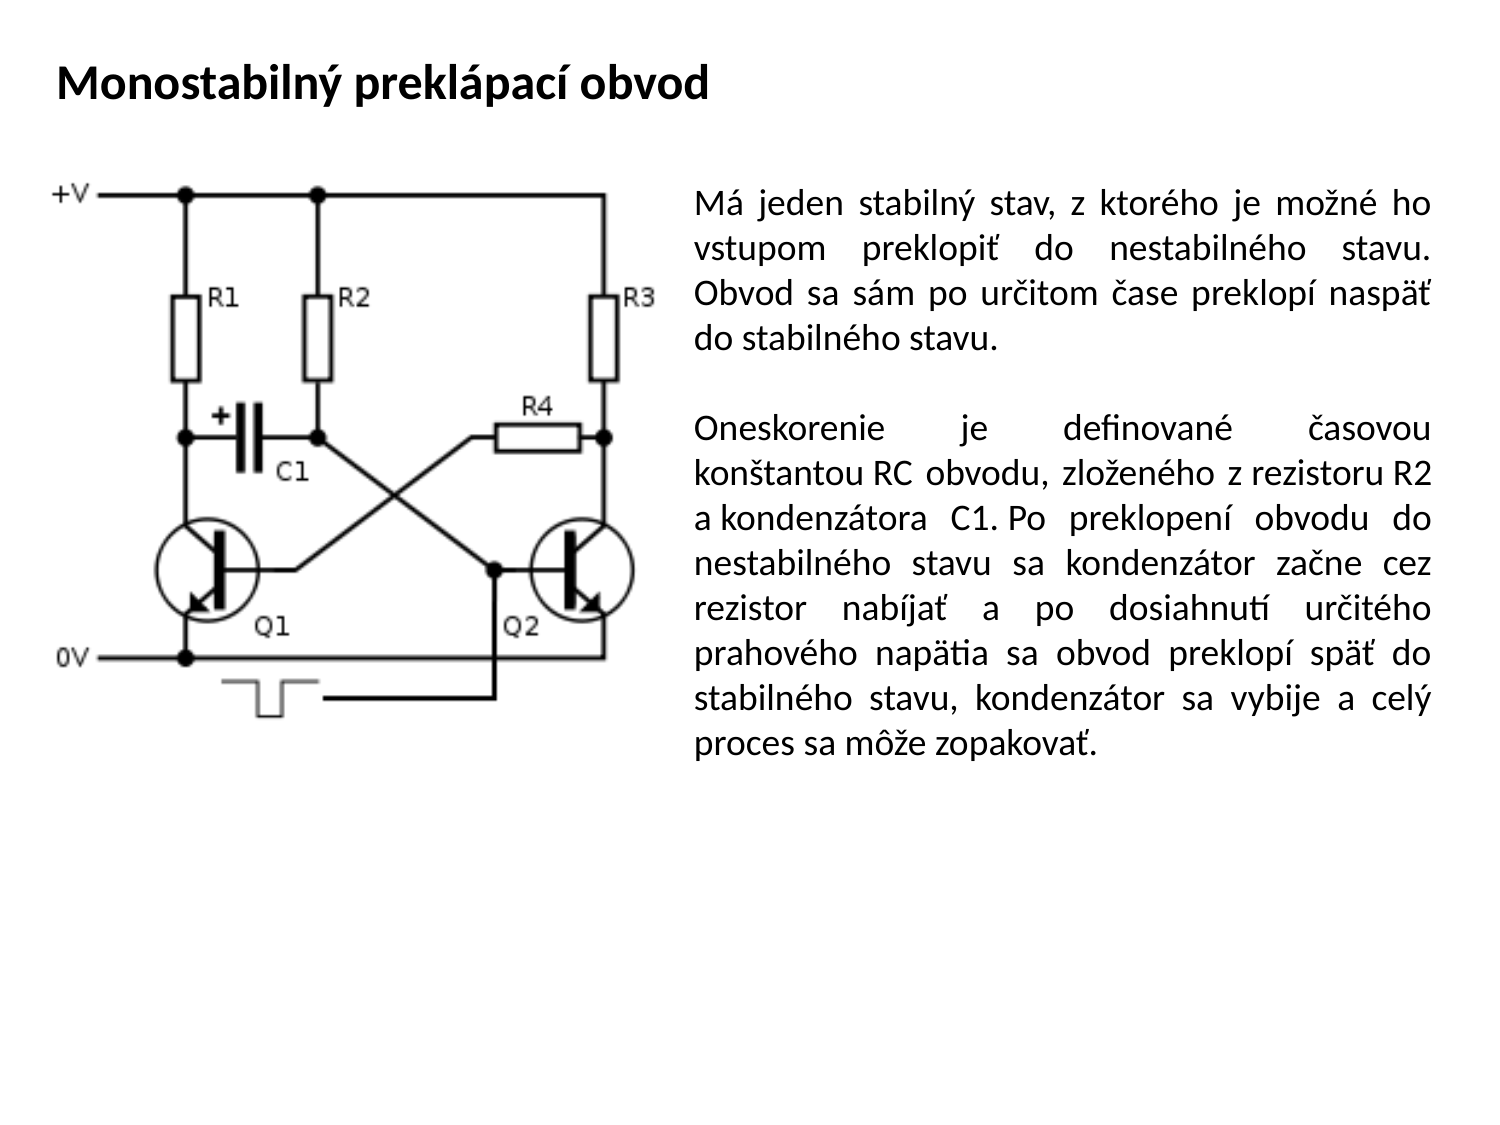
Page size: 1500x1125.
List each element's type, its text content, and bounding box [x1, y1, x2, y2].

text_box Má jeden stabilný stav, z ktorého je možné ho vstupom preklopiť do nestabilného stavu. Obvod sa sám po určitom čase preklopí naspäť do stabilného stavu. Oneskorenie je definované časovou konštantou RC obvodu, zloženého z rezistoru R2 a kondenzátora C1. Po preklopení obvodu do nestabilného stavu sa kondenzátor začne cez rezistor nabíjať a po dosiahnutí určitého prahového napätia sa obvod preklopí späť do stabilného stavu, kondenzátor sa vybije a celý proces sa môže zopakovať. [679, 171, 1447, 816]
text_box Monostabilný preklápací obvod [41, 42, 904, 118]
picture [41, 172, 670, 729]
